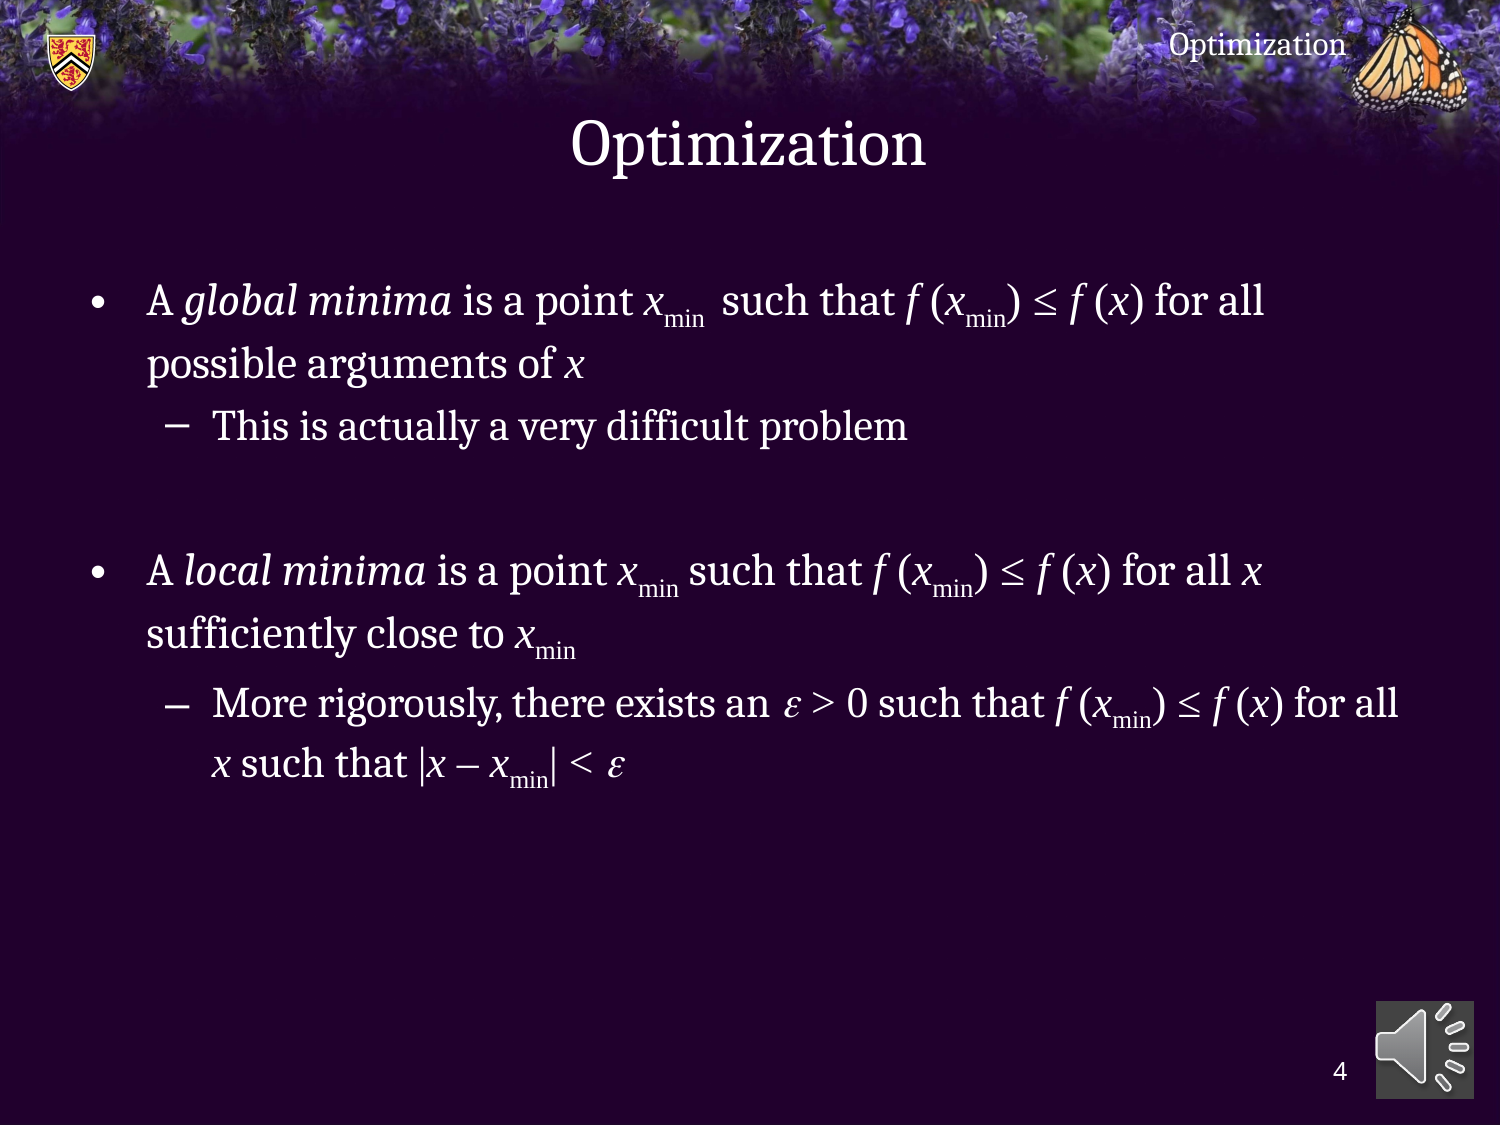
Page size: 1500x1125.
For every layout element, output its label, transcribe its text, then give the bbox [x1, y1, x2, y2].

footer Optimization [320, 12, 1363, 73]
title Optimization [75, 45, 1425, 233]
picture [0, 0, 1500, 1125]
slide_number 4 [1187, 1042, 1363, 1103]
list A global minima is a point xmin such that f (xmin) ≤ f (x) for all possible arguments of x This is actually a very difficult problem A local minima is a point xmin such that f (xmin) ≤ f (x) for all x sufficiently close to xmin More rigorously, there exists an e > 0 such that f (xmin) ≤ f (x) for all x such that |x – xmin| < e [75, 262, 1425, 1005]
